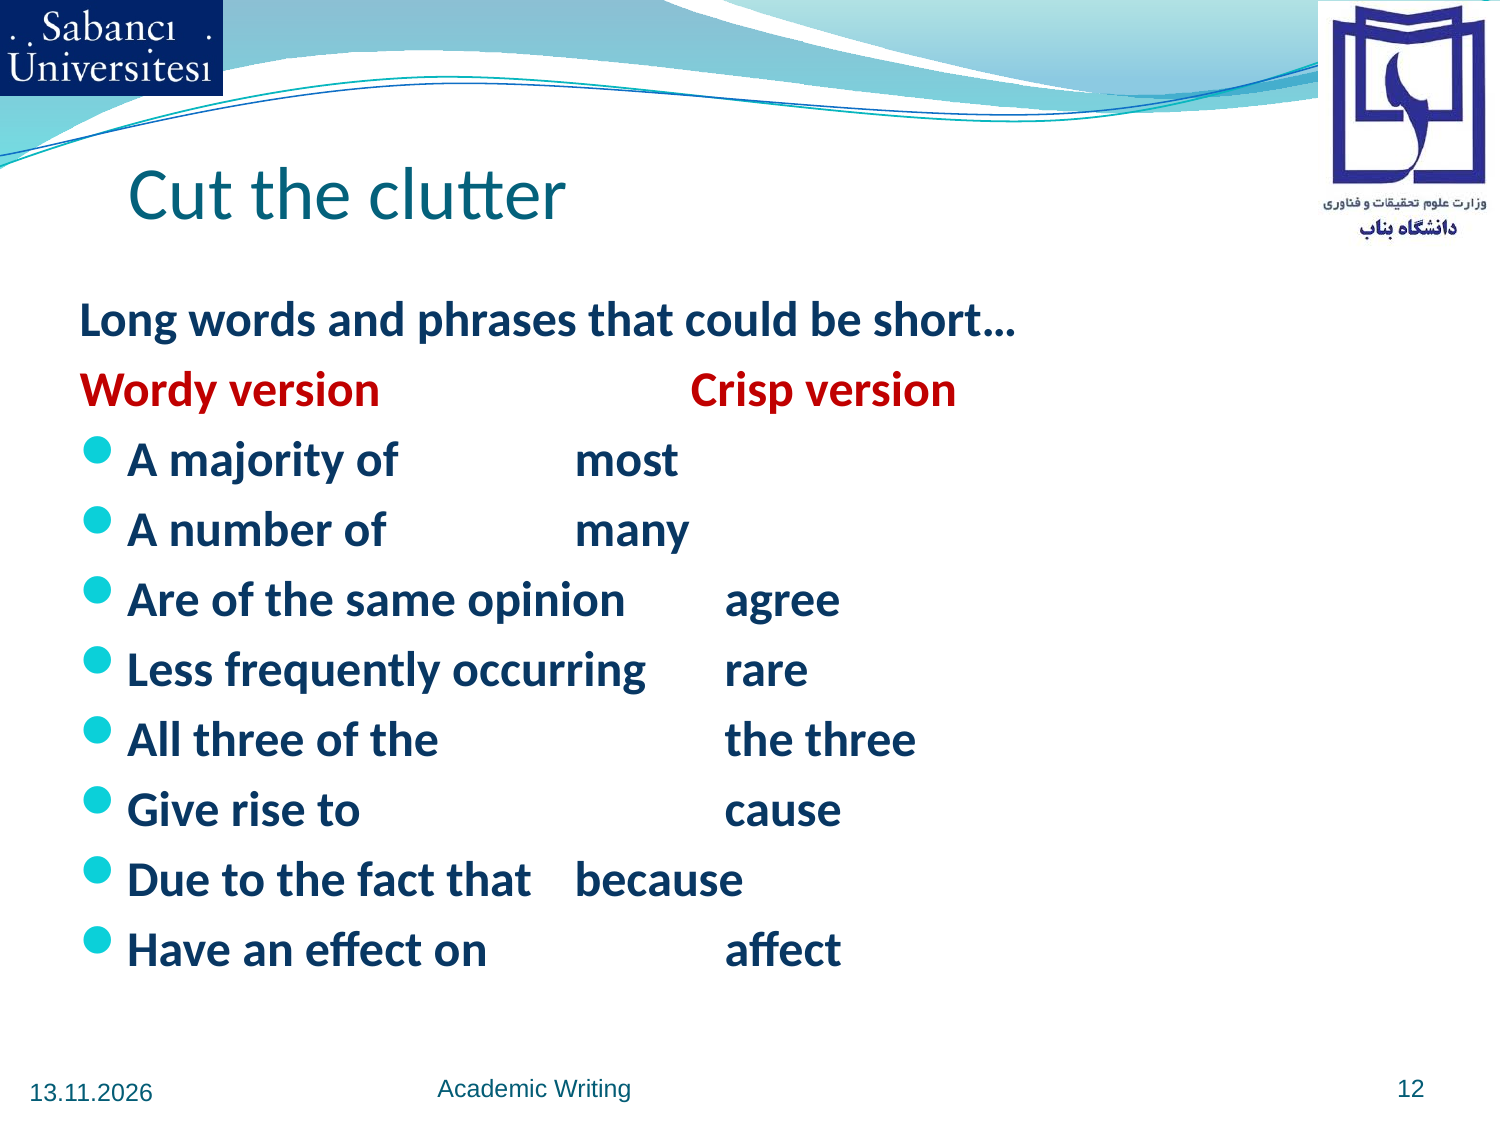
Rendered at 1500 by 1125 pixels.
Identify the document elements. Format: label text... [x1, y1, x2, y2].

slide_number 12 [1299, 1042, 1425, 1103]
picture [0, 0, 223, 96]
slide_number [29, 1061, 209, 1106]
title Cut the clutter [128, 134, 1184, 235]
list Long words and phrases that could be short… Wordy version Crisp version A majority of most A number of many Are of the same opinion agree Less frequently occurring rare All three of the the three Give rise to cause Due to the fact that because Have an effect on affect [64, 278, 1436, 1043]
footer Academic Writing [437, 1042, 691, 1103]
picture [1318, 1, 1500, 255]
